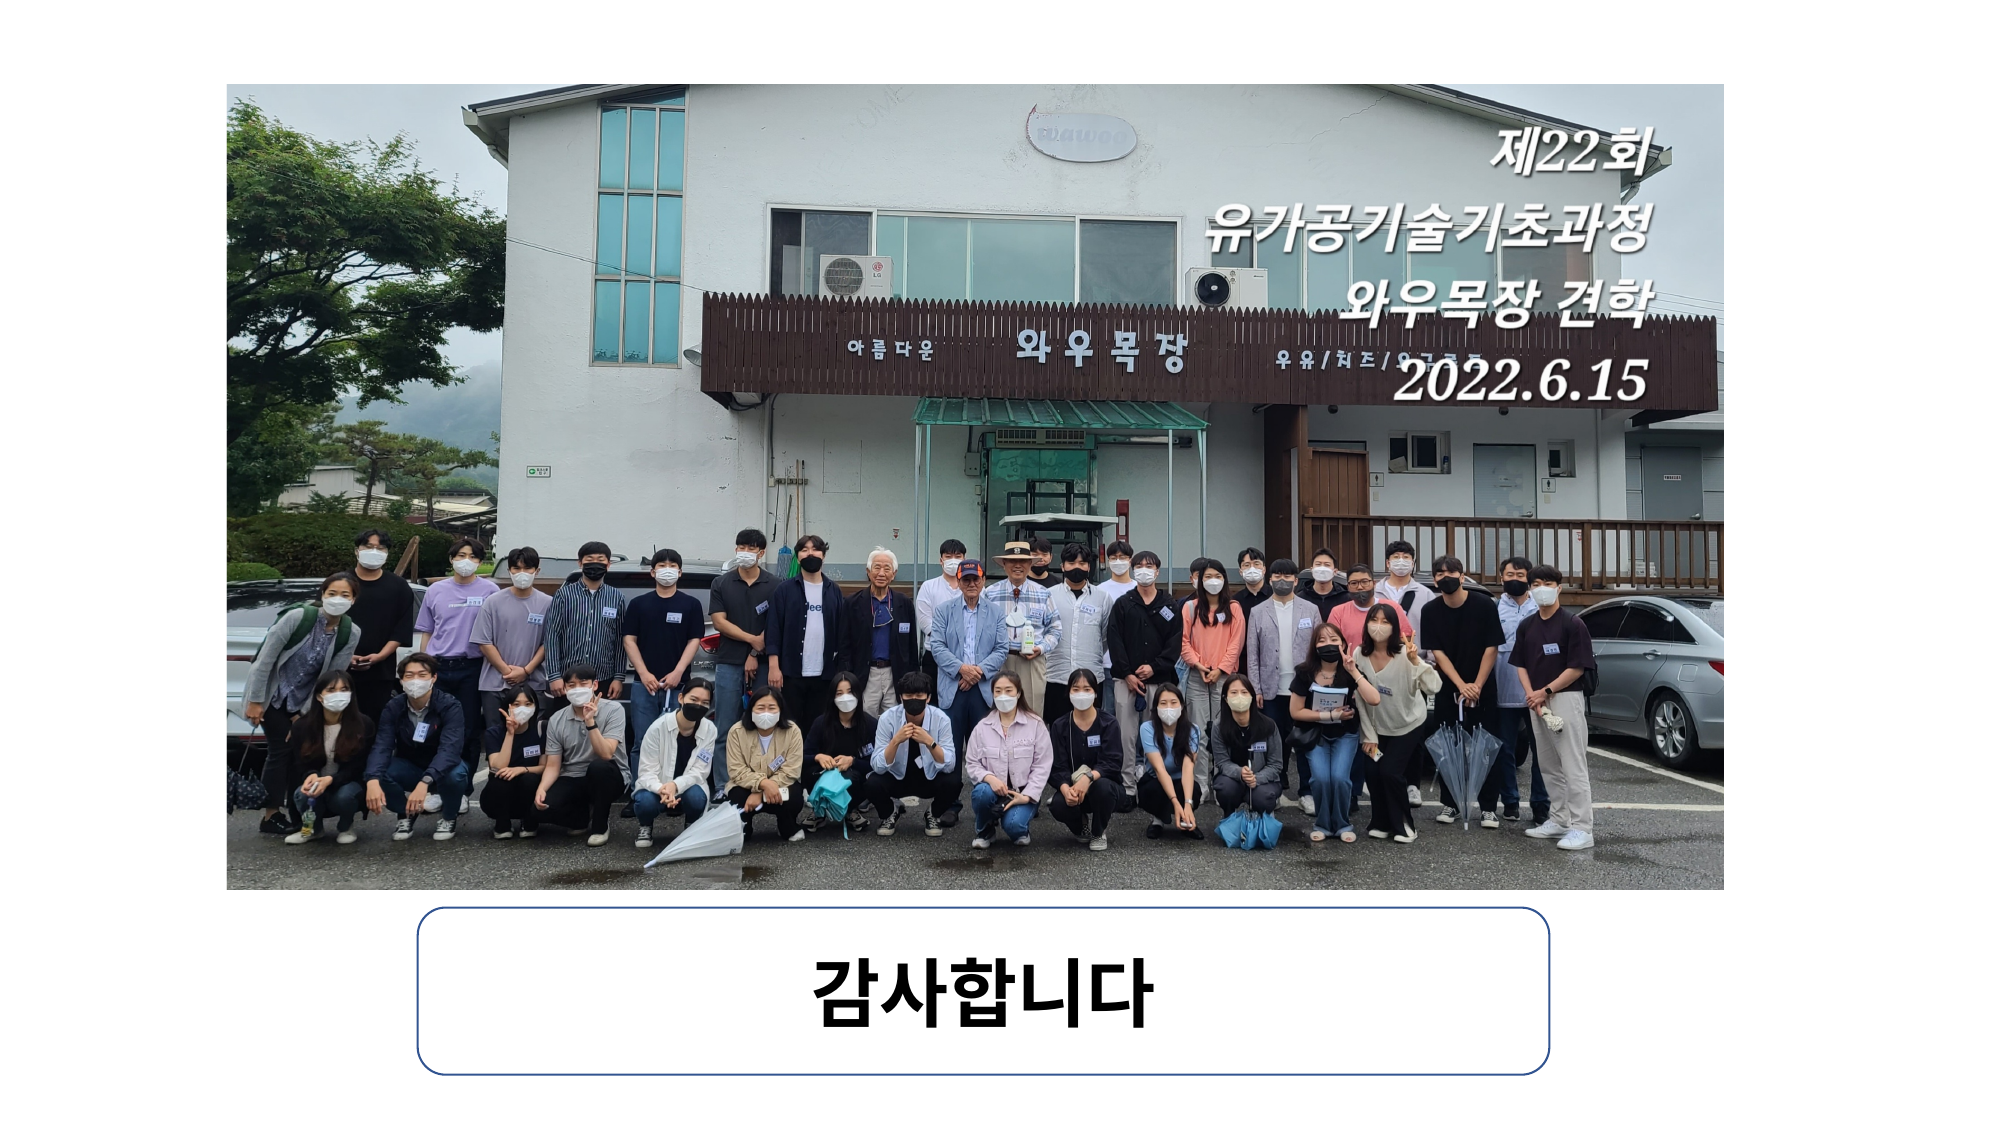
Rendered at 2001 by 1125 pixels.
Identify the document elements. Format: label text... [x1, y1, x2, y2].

text_box 감사합니다 [416, 906, 571, 1076]
picture [228, 0, 1723, 1125]
text_box 감사합니다 [1379, 906, 1551, 1076]
